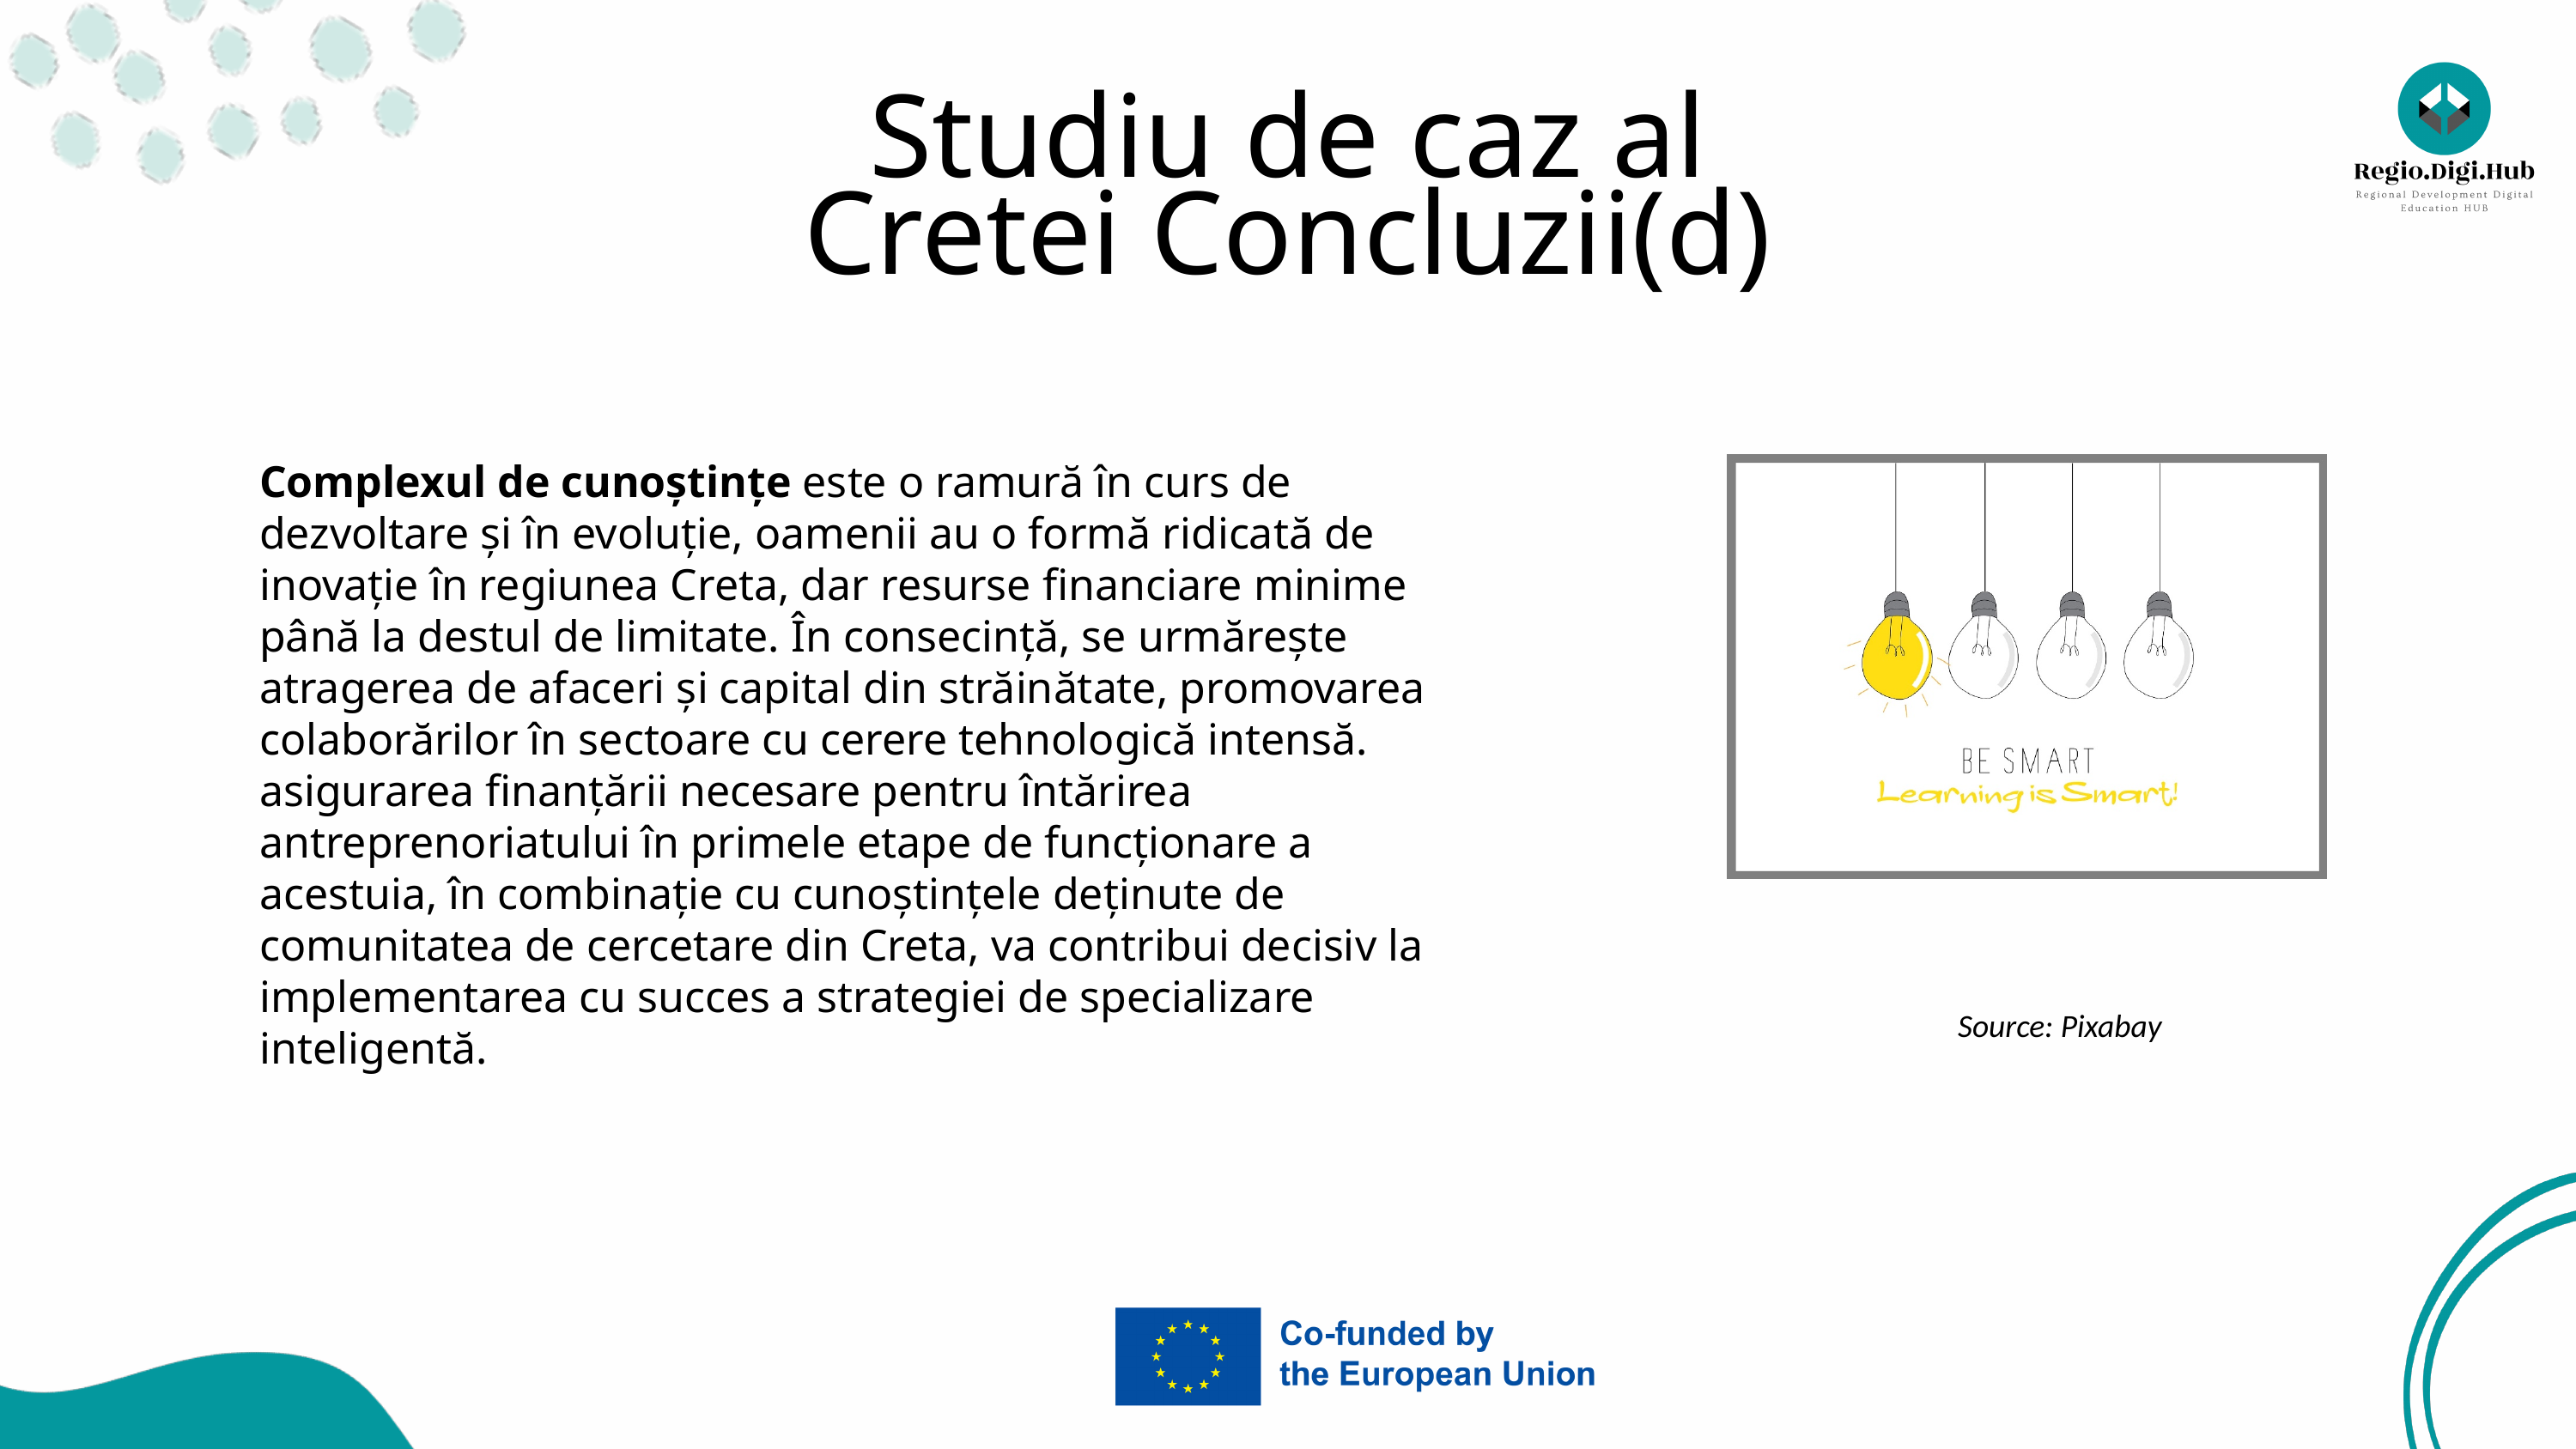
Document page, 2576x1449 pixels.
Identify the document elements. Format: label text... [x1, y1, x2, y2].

text_box Studiu de caz al Cretei Concluzii(d) [704, 102, 1872, 395]
text_box Complexul de cunoștințe este o ramură în curs de dezvoltare și în evoluție, oamenii au o formă ridicată de inovație în regiunea Creta, dar resurse financiare minime până la destul de limitate. În consecință, se urmărește atragerea de afaceri și capital din străinătate, promovarea colaborărilor în sectoare cu cerere tehnologică intensă. asigurarea finanțării necesare pentru întărirea antreprenoriatului în primele etape de funcționare a acestuia, în combinație cu cunoștințele deținute de comunitatea de cercetare din Creta, va contribui decisiv la implementarea cu succes a strategiei de specializare inteligentă. [246, 448, 1464, 1080]
picture [2312, 0, 2576, 264]
picture [0, 1178, 663, 1449]
picture [1726, 454, 2327, 879]
picture [2340, 1132, 2576, 1449]
text_box Source: Pixabay [1945, 998, 2175, 1051]
picture [1108, 1301, 1631, 1412]
picture [0, 0, 489, 306]
